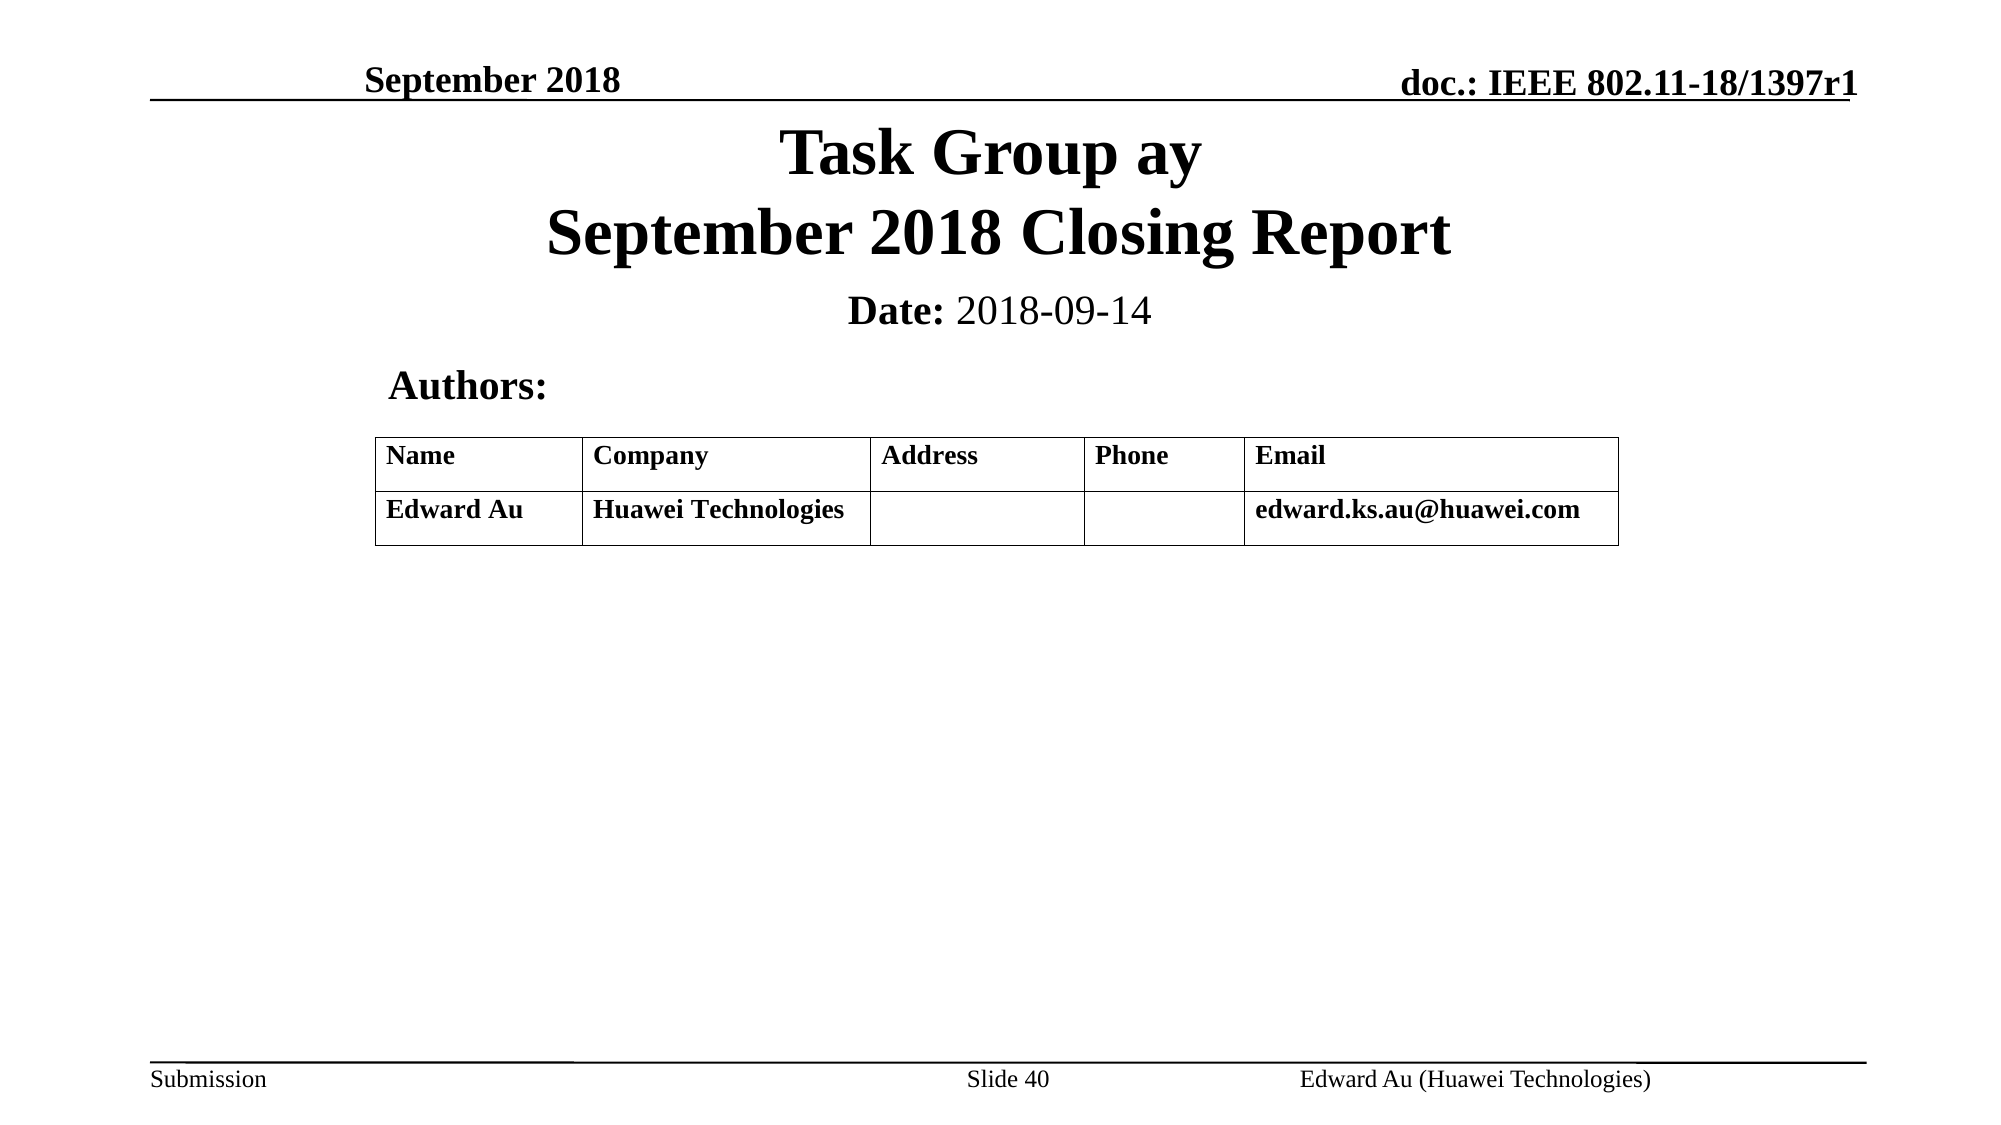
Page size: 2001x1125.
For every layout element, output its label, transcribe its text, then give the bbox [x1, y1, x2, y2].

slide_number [364, 54, 624, 99]
footer Edward Au (Huawei Technologies) [1274, 1061, 1652, 1093]
list Date: 2018-09-14 [362, 274, 1638, 338]
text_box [360, 437, 1644, 592]
text_box Authors: [362, 349, 600, 413]
title Task Group ay September 2018 Closing Report [249, 99, 1751, 276]
slide_number Slide 40 [950, 1061, 1067, 1123]
